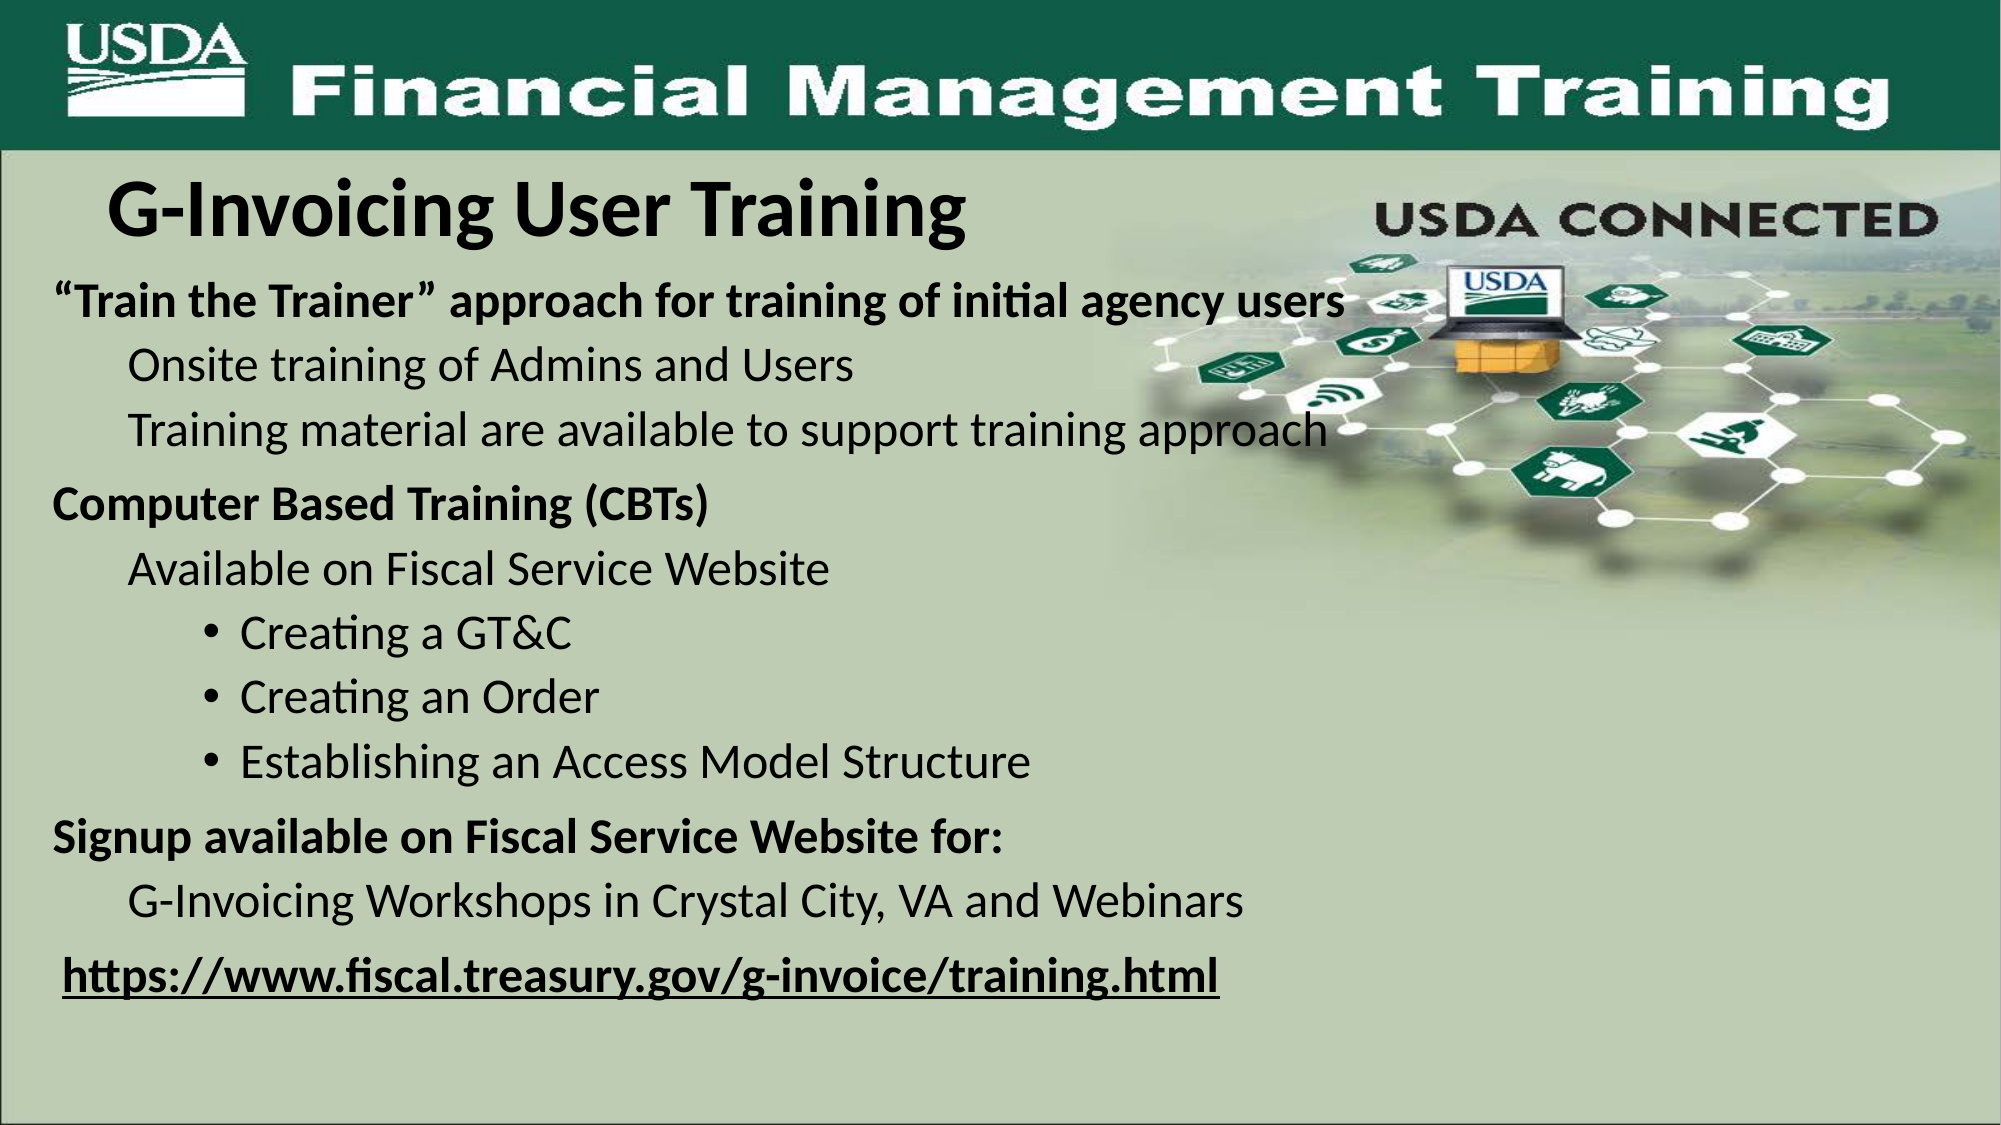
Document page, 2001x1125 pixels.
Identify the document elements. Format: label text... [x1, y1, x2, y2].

text_box “Train the Trainer” approach for training of initial agency users Onsite training of Admins and Users Training material are available to support training approach Computer Based Training (CBTs) Available on Fiscal Service Website Creating a GT&C Creating an Order Establishing an Access Model Structure Signup available on Fiscal Service Website for: G-Invoicing Workshops in Crystal City, VA and Webinars https://www.fiscal.treasury.gov/g-invoice/training.html [37, 266, 1414, 1094]
title G-Invoicing User Training [92, 153, 1414, 266]
picture [0, 0, 2000, 1125]
